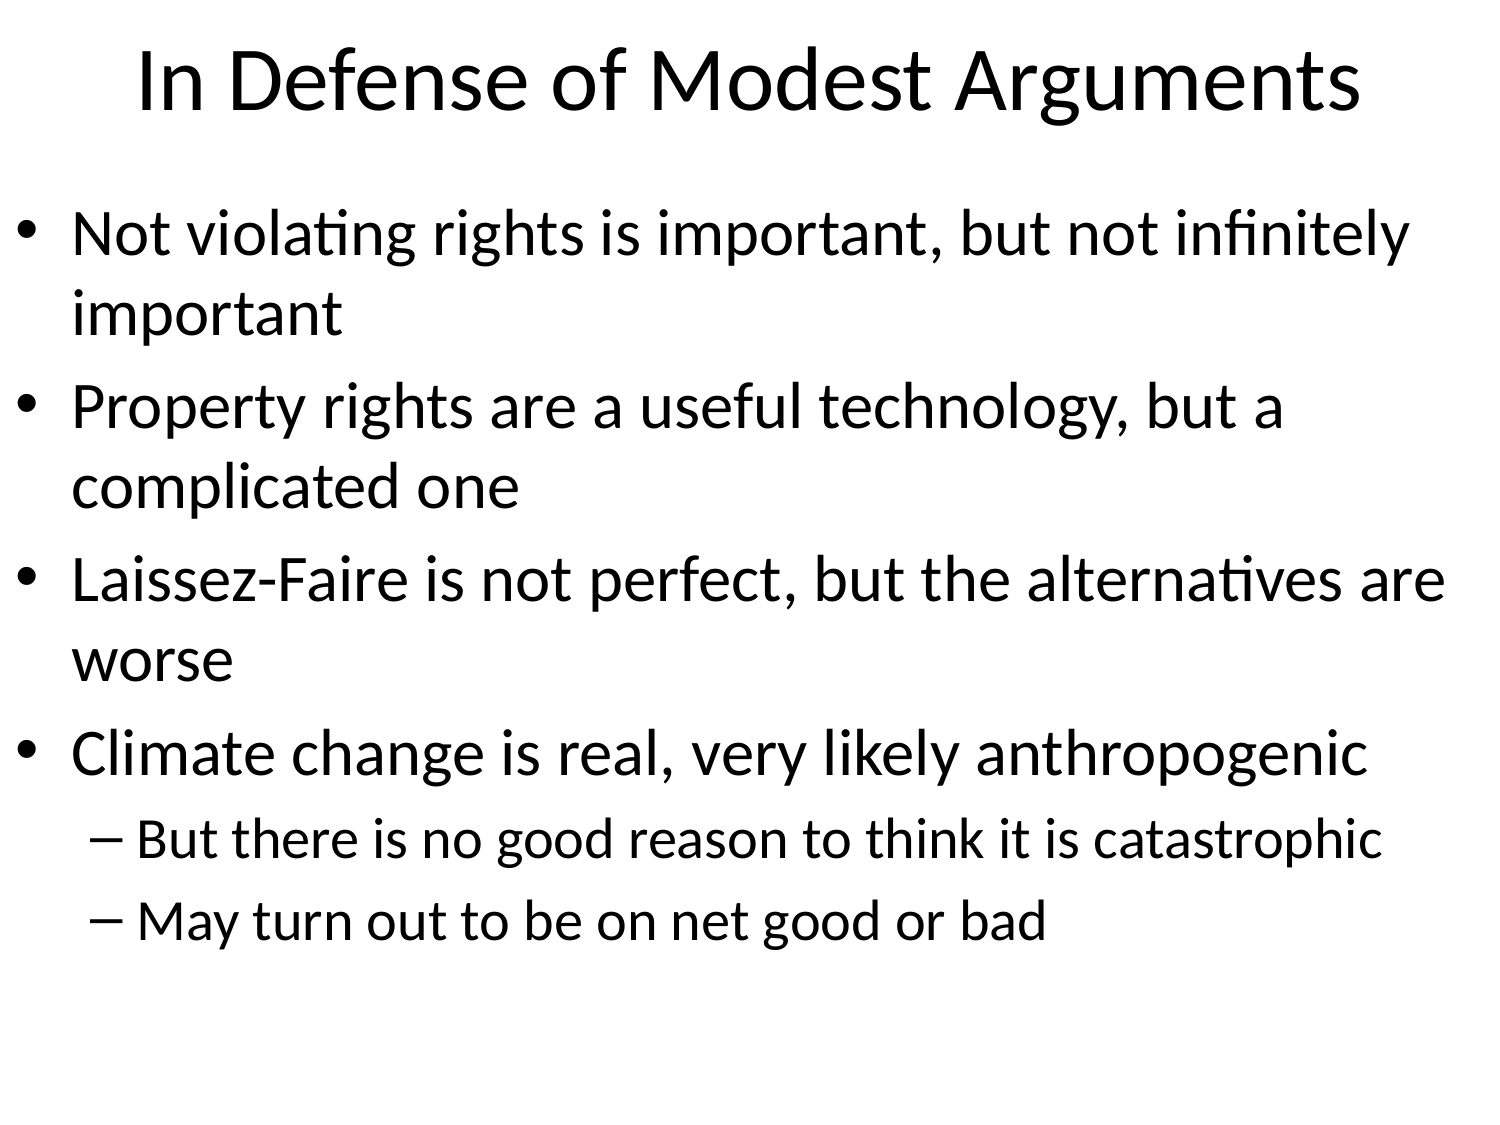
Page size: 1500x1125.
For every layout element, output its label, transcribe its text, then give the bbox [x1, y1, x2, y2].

list Not violating rights is important, but not infinitely important Property rights are a useful technology, but a complicated one Laissez-Faire is not perfect, but the alternatives are worse Climate change is real, very likely anthropogenic But there is no good reason to think it is catastrophic May turn out to be on net good or bad [0, 181, 1500, 1125]
title In Defense of Modest Arguments [75, 0, 1425, 148]
